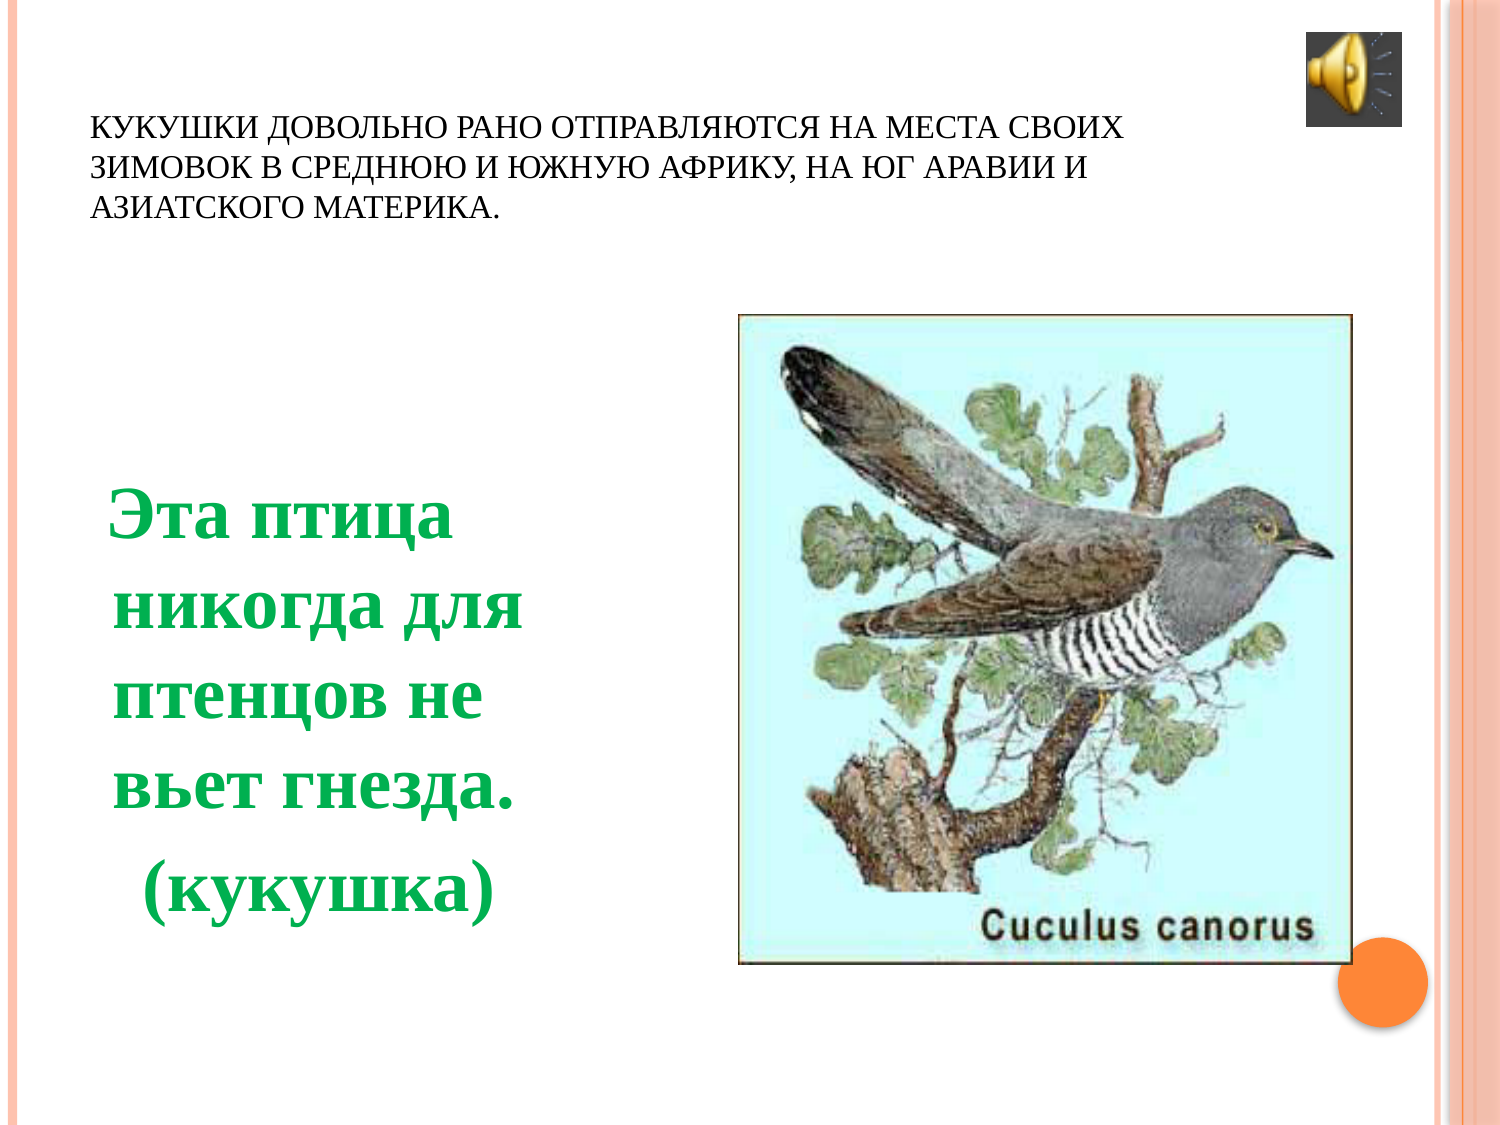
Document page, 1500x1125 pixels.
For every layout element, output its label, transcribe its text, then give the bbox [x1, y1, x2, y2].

title Кукушки довольно рано отправляются на места своих зимовок в Среднюю и Южную Африку, на юг Аравии и Азиатского материка. [75, 45, 1300, 233]
picture [1304, 30, 1403, 129]
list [737, 313, 1353, 965]
list Эта птица никогда для птенцов не вьет гнезда. (кукушка) [53, 456, 654, 1125]
